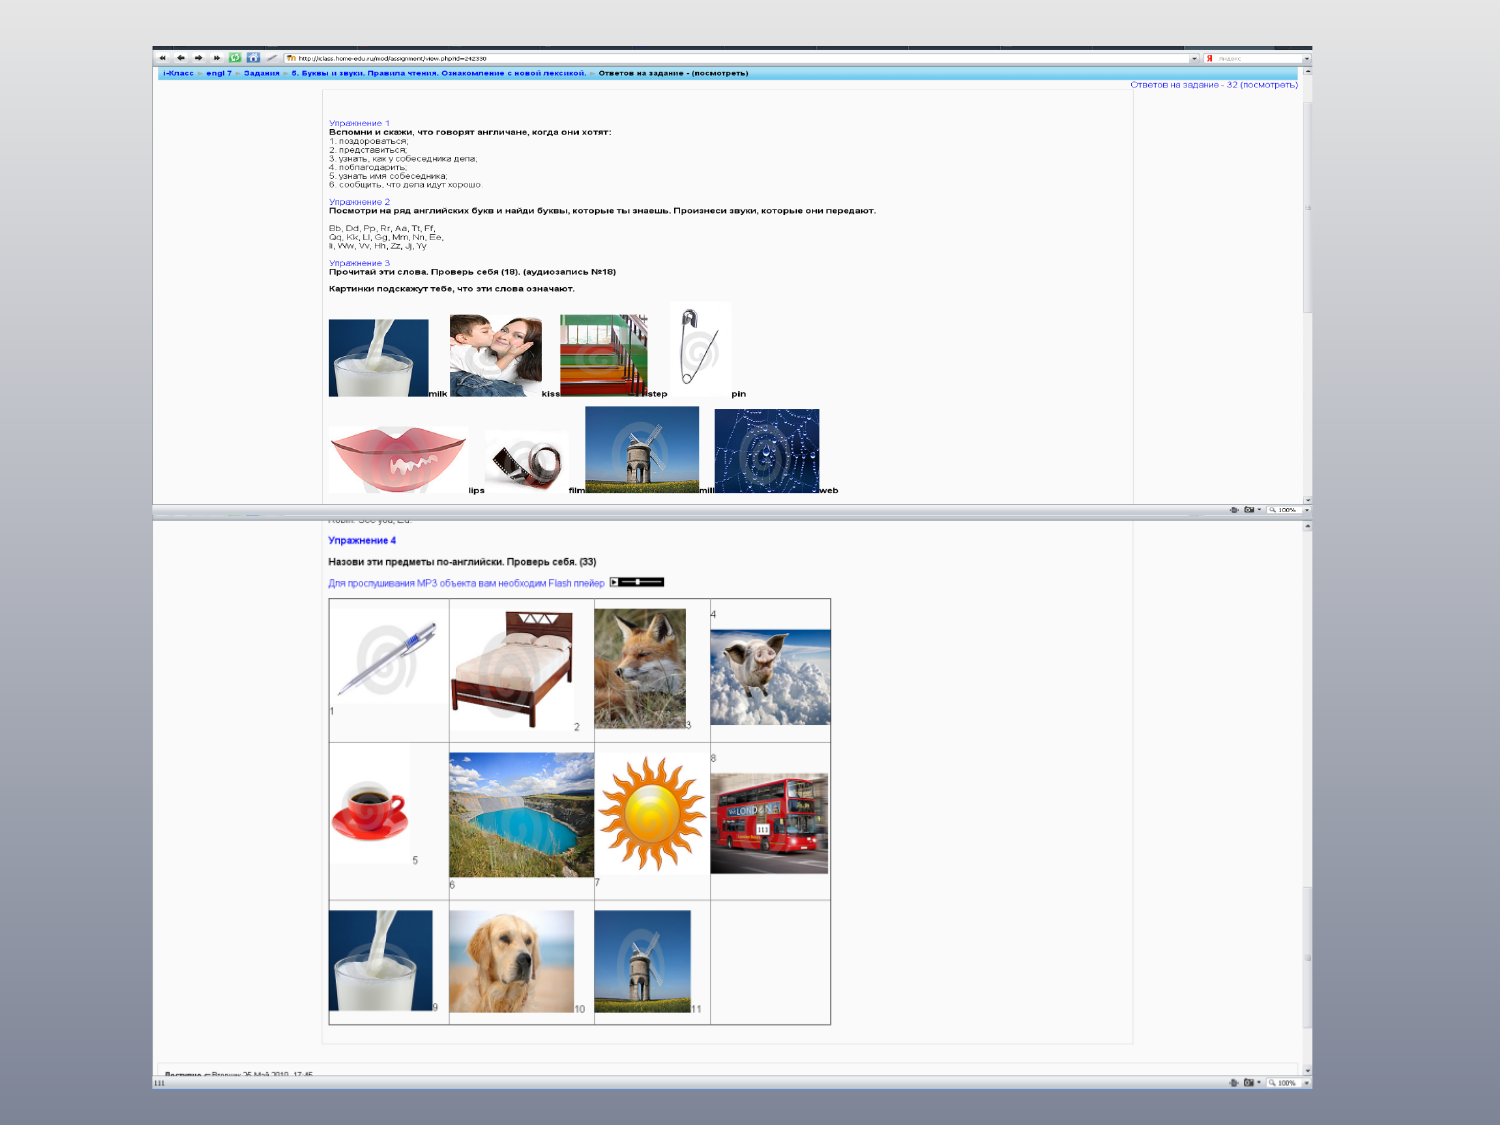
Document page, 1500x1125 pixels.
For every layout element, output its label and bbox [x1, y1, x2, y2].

picture [152, 46, 1313, 1091]
